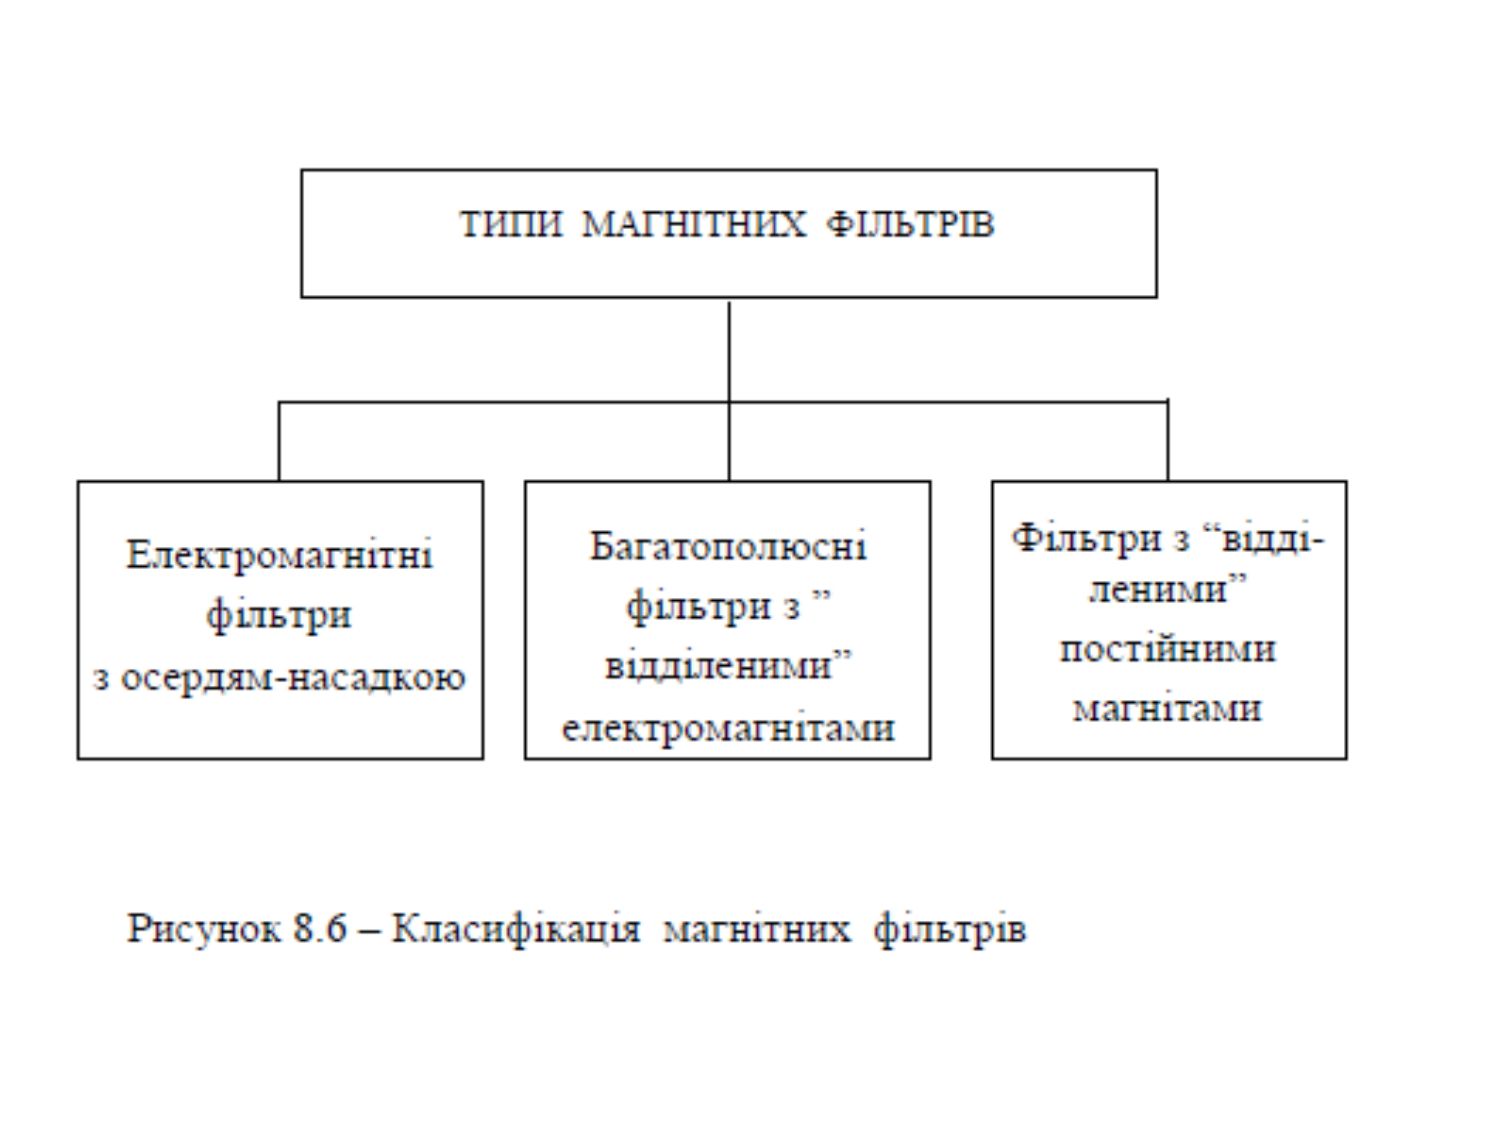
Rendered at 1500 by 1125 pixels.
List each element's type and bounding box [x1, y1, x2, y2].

list [34, 46, 1477, 1008]
